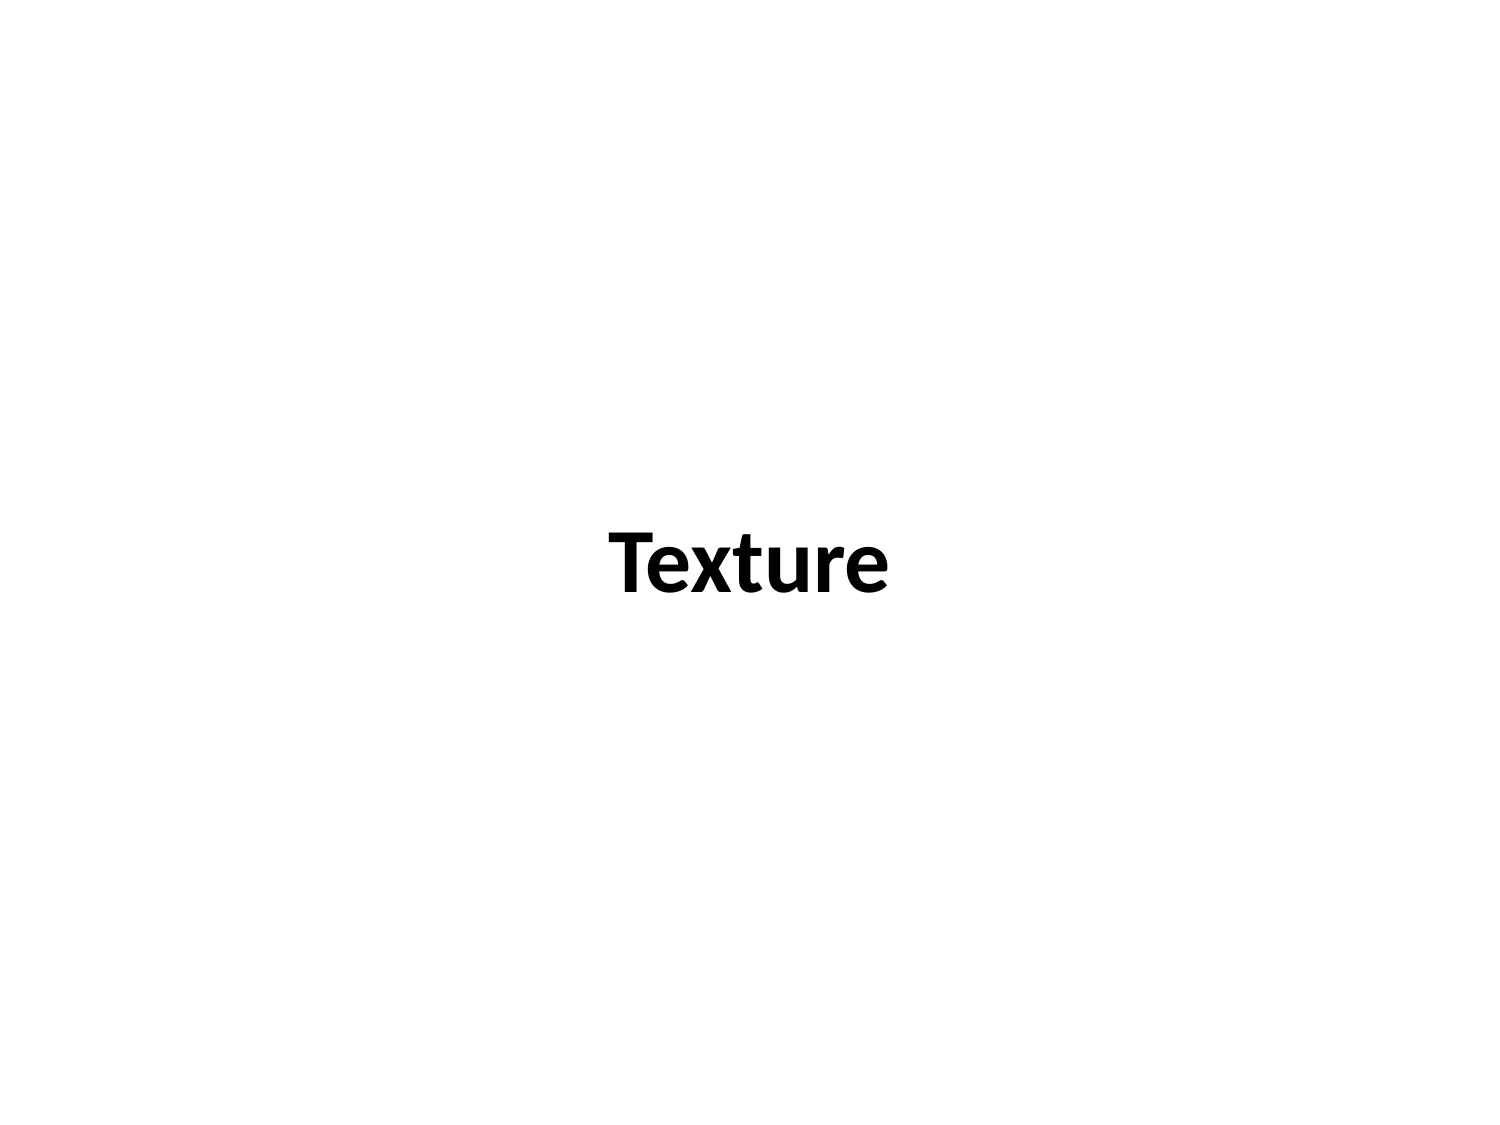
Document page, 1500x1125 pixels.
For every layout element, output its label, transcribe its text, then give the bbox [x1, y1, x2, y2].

title Texture [75, 462, 1425, 650]
